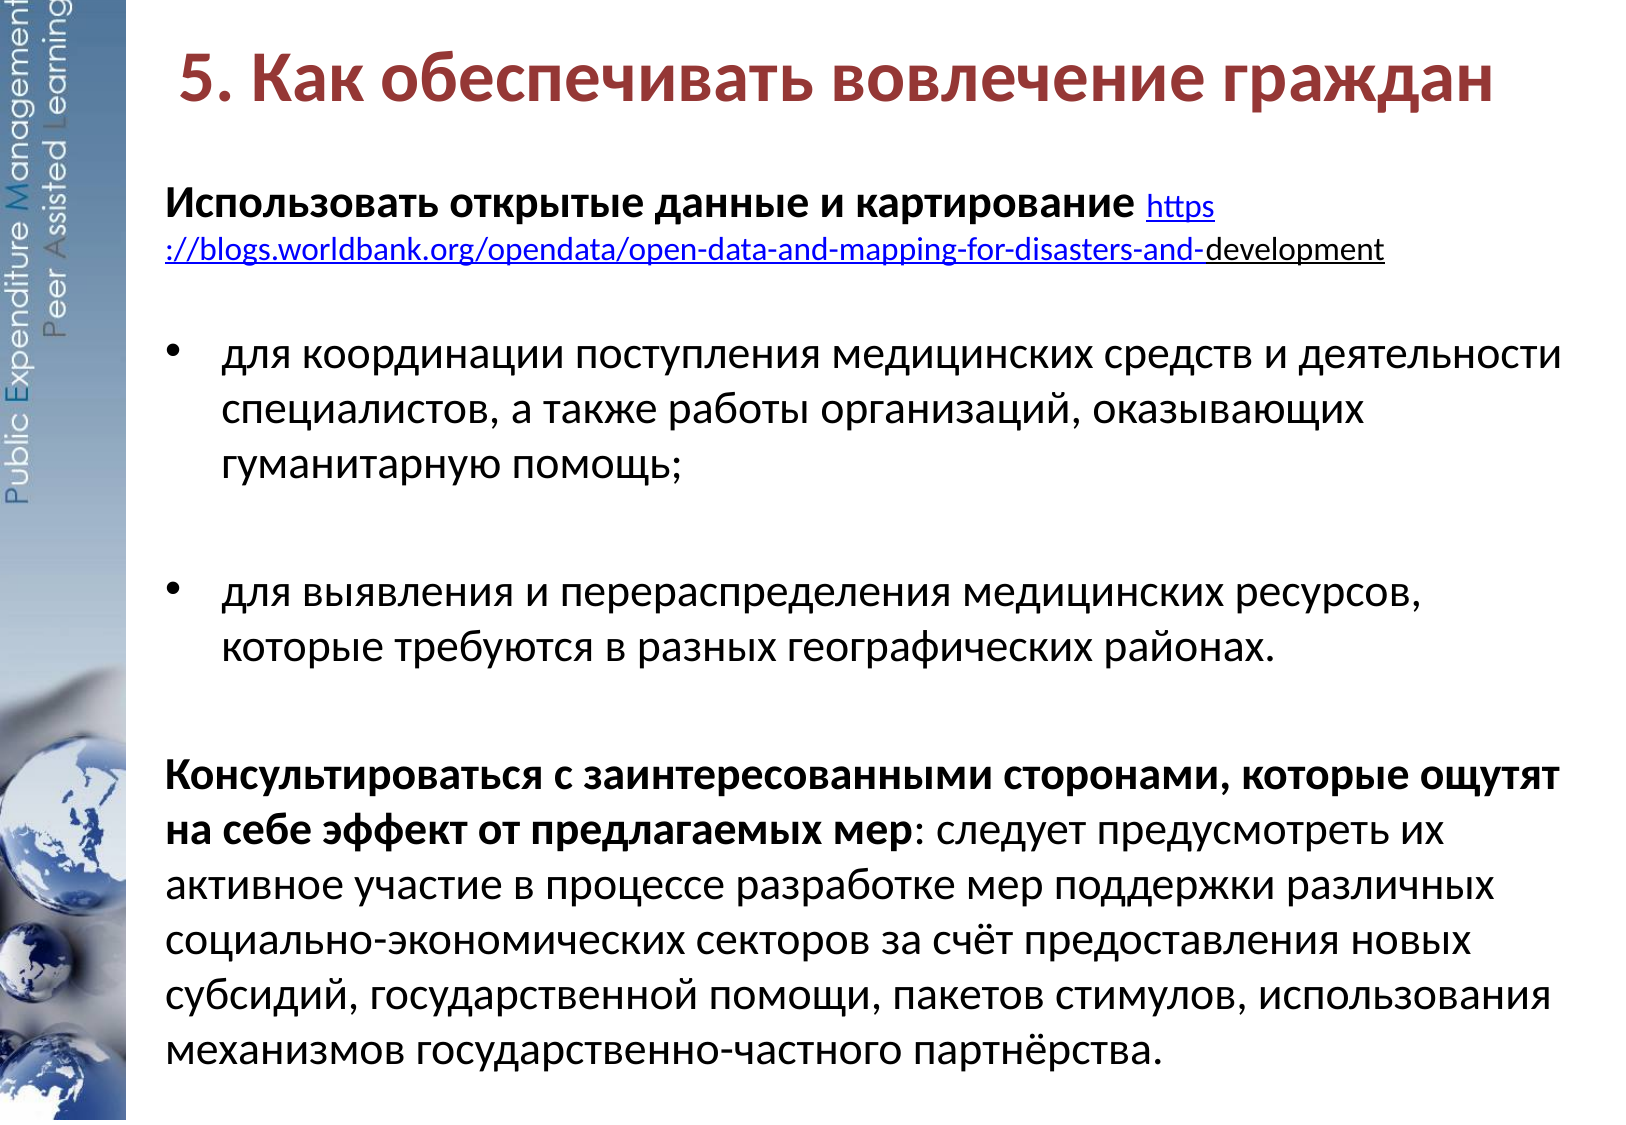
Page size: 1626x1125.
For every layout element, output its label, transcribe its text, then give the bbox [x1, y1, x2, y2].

subtitle Использовать открытые данные и картирование https://blogs.worldbank.org/opendata/open-data-and-mapping-for-disasters-and-development для координации поступления медицинских средств и деятельности специалистов, а также работы организаций, оказывающих гуманитарную помощь; для выявления и перераспределения медицинских ресурсов, которые требуются в разных географических районах. Консультироваться с заинтересованными сторонами, которые ощутят на себе эффект от предлагаемых мер: следует предусмотреть их активное участие в процессе разработке мер поддержки различных социально-экономических секторов за счёт предоставления новых субсидий, государственной помощи, пакетов стимулов, использования механизмов государственно-частного партнёрства. [167, 99, 1601, 1113]
title 5. Как обеспечивать вовлечение граждан [149, 0, 1526, 144]
picture [0, 0, 126, 1120]
